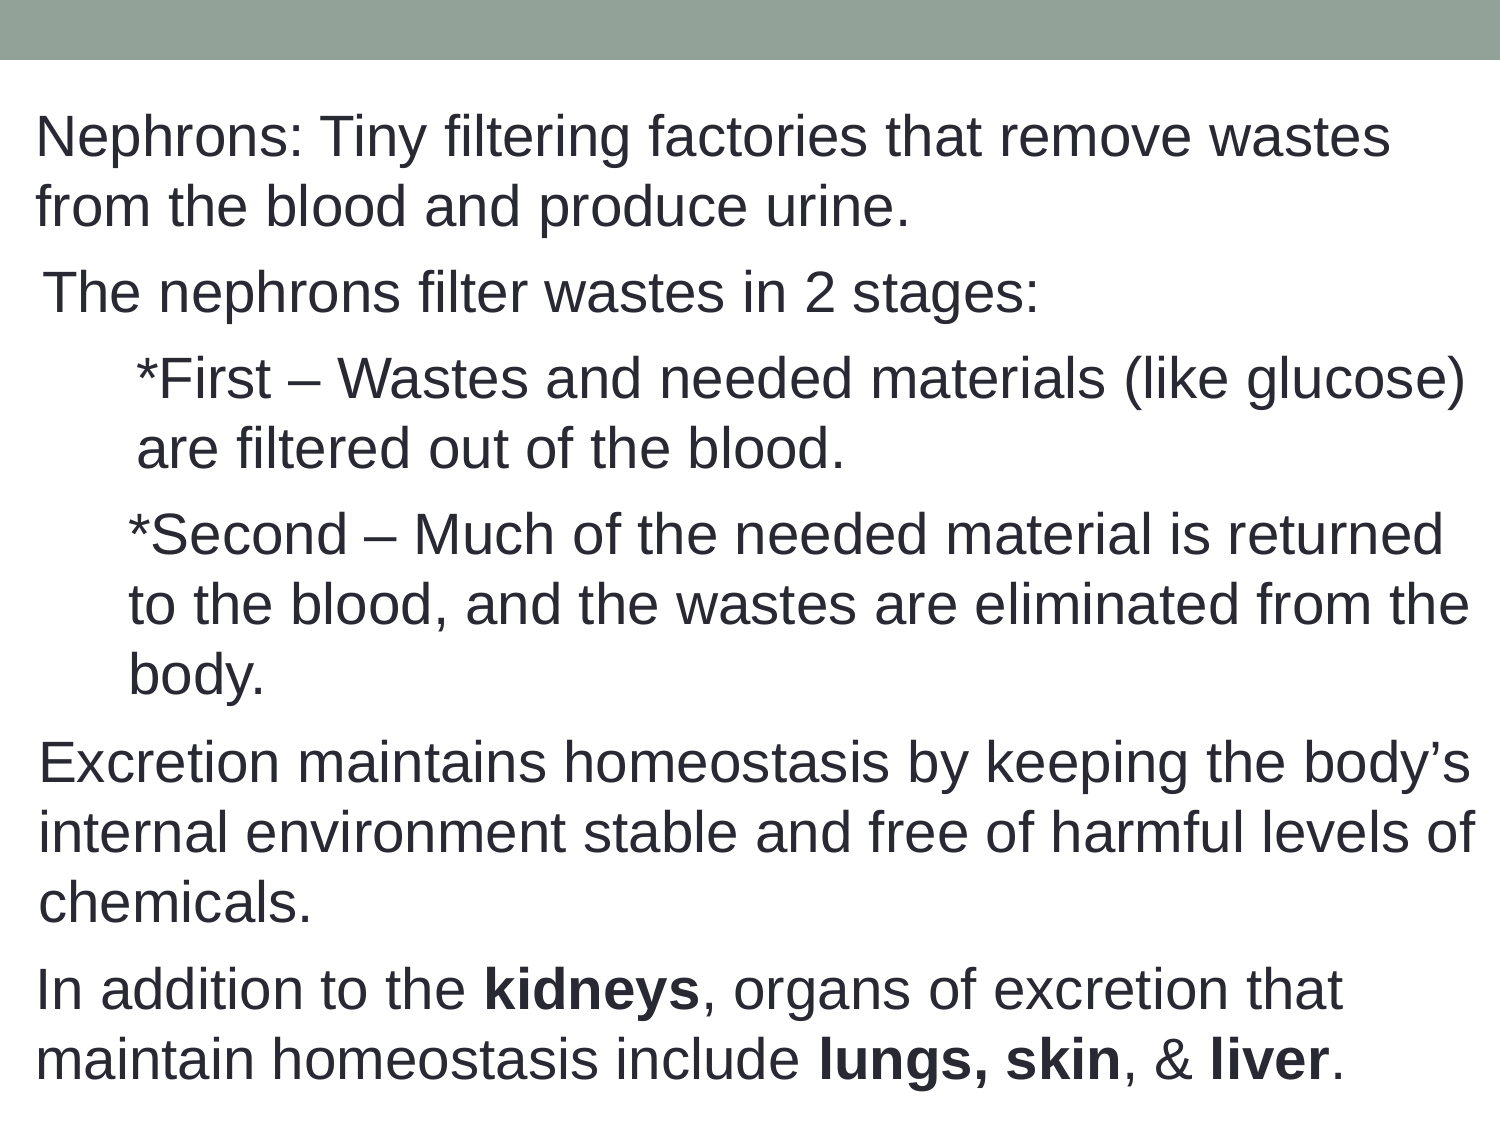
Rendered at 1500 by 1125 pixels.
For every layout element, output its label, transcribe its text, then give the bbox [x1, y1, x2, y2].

text_box *Second – Much of the needed material is returned to the blood, and the wastes are eliminated from the body. [113, 489, 1500, 714]
text_box *First – Wastes and needed materials (like glucose) are filtered out of the blood. [121, 332, 1484, 488]
text_box Excretion maintains homeostasis by keeping the body’s internal environment stable and free of harmful levels of chemicals. [23, 716, 1500, 941]
text_box Nephrons: Tiny filtering factories that remove wastes from the blood and produce urine. [20, 90, 1425, 245]
text_box The nephrons filter wastes in 2 stages: [27, 246, 1058, 332]
text_box In addition to the kidneys, organs of excretion that maintain homeostasis include lungs, skin, & liver. [20, 943, 1376, 1099]
